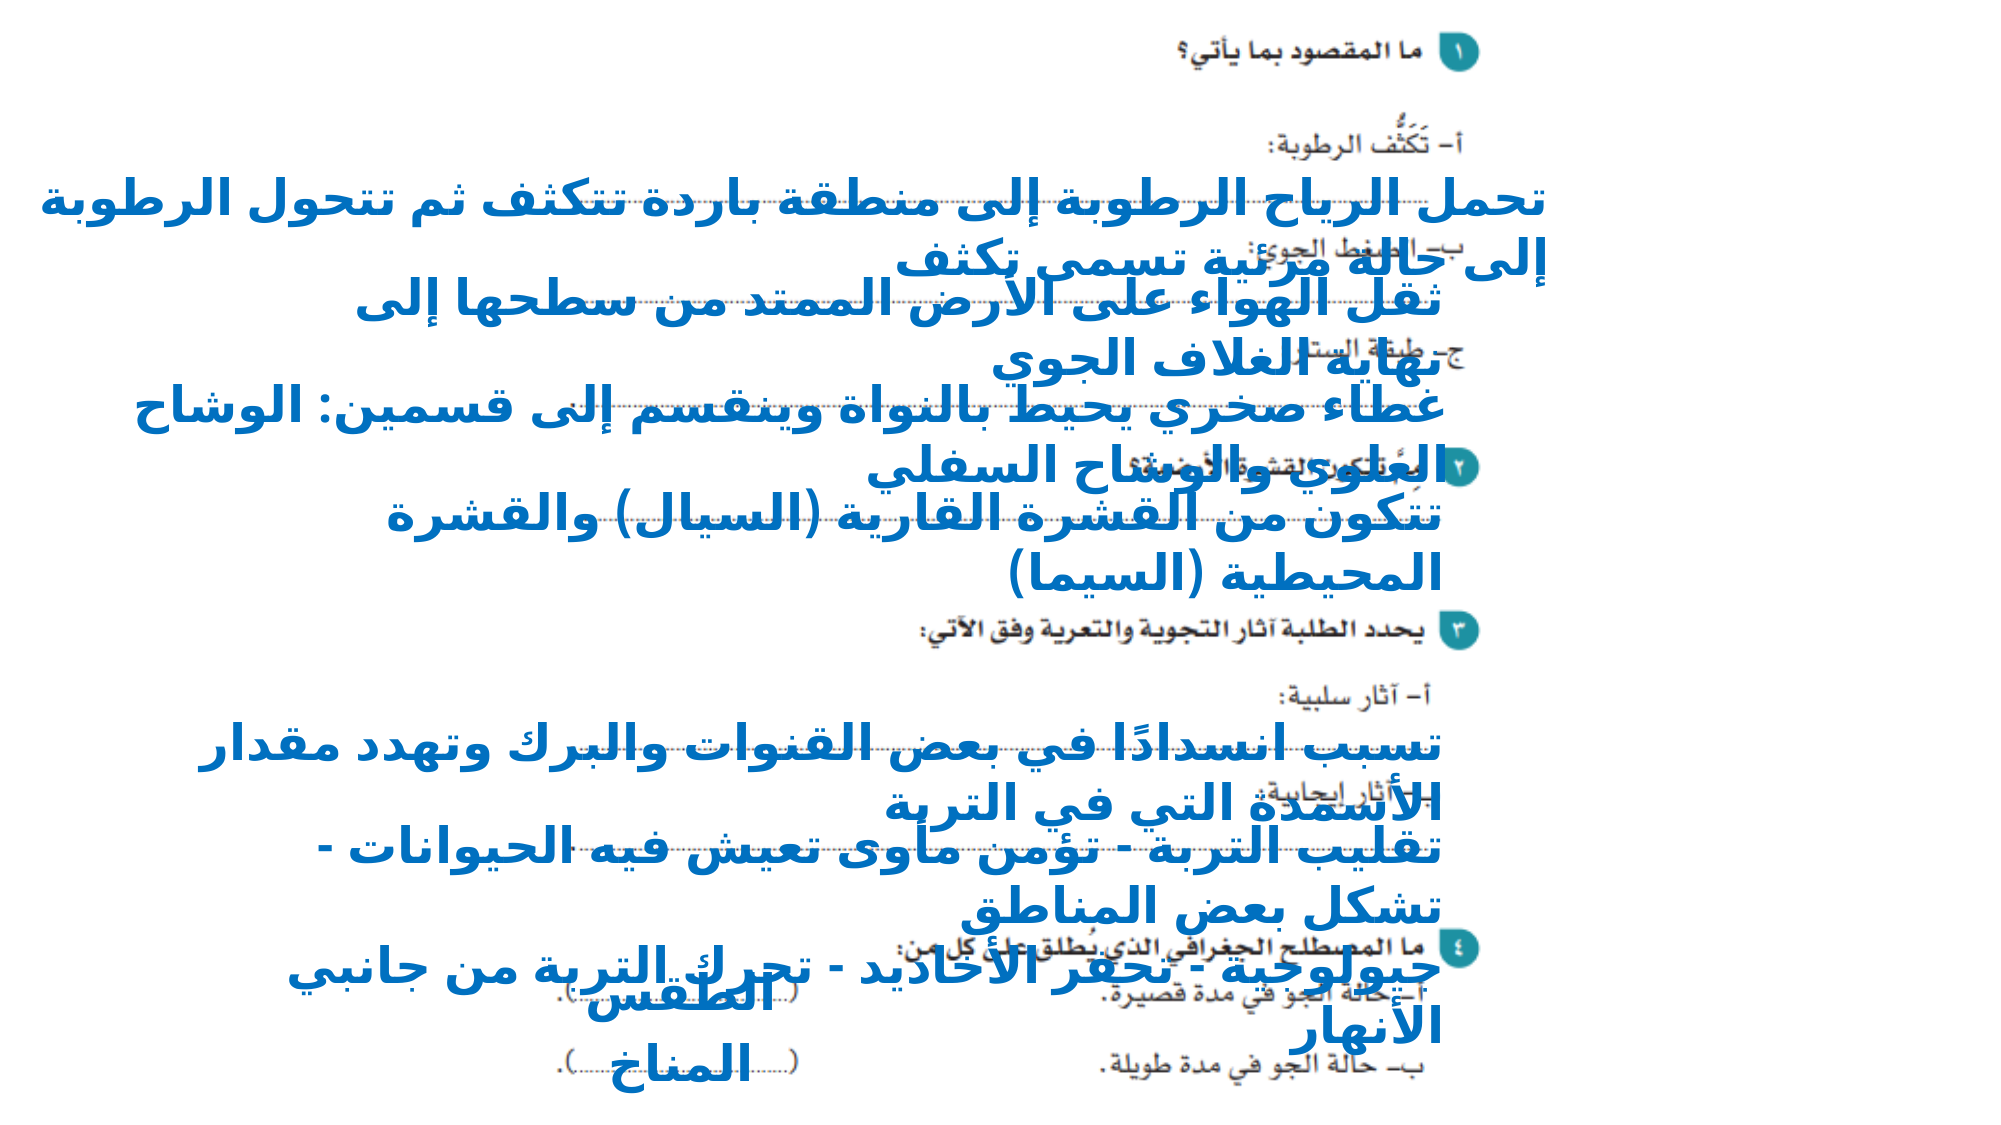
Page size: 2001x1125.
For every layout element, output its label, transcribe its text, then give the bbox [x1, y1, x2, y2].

text_box تقليب التربة - تؤمن مأوى تعيش فيه الحيوانات - تشكل بعض المناطق جيولوجية - تحفر الأخاديد - تحرك التربة من جانبي الأنهار [240, 806, 471, 1061]
text_box تحمل الرياح الرطوبة إلى منطقة باردة تتكثف ثم تتحول الرطوبة إلى حالة مرئية تسمى تكثف [1529, 158, 1565, 293]
text_box ثقل الهواء على الأرض الممتد من سطحها إلى نهاية الغلاف الجوي [240, 258, 471, 365]
text_box غطاء صخري يحيط بالنواة وينقسم إلى قسمين: الوشاح العلوي والوشاح السفلي [0, 365, 471, 501]
text_box تتكون من القشرة القارية (السيال) والقشرة المحيطية (السيما) [240, 472, 471, 608]
picture [471, 0, 1529, 1119]
text_box تسبب انسدادًا في بعض القنوات والبرك وتهدد مقدار الأسمدة التي في التربة [115, 703, 471, 838]
text_box تحمل الرياح الرطوبة إلى منطقة باردة تتكثف ثم تتحول الرطوبة إلى حالة مرئية تسمى تكثف [0, 158, 471, 293]
